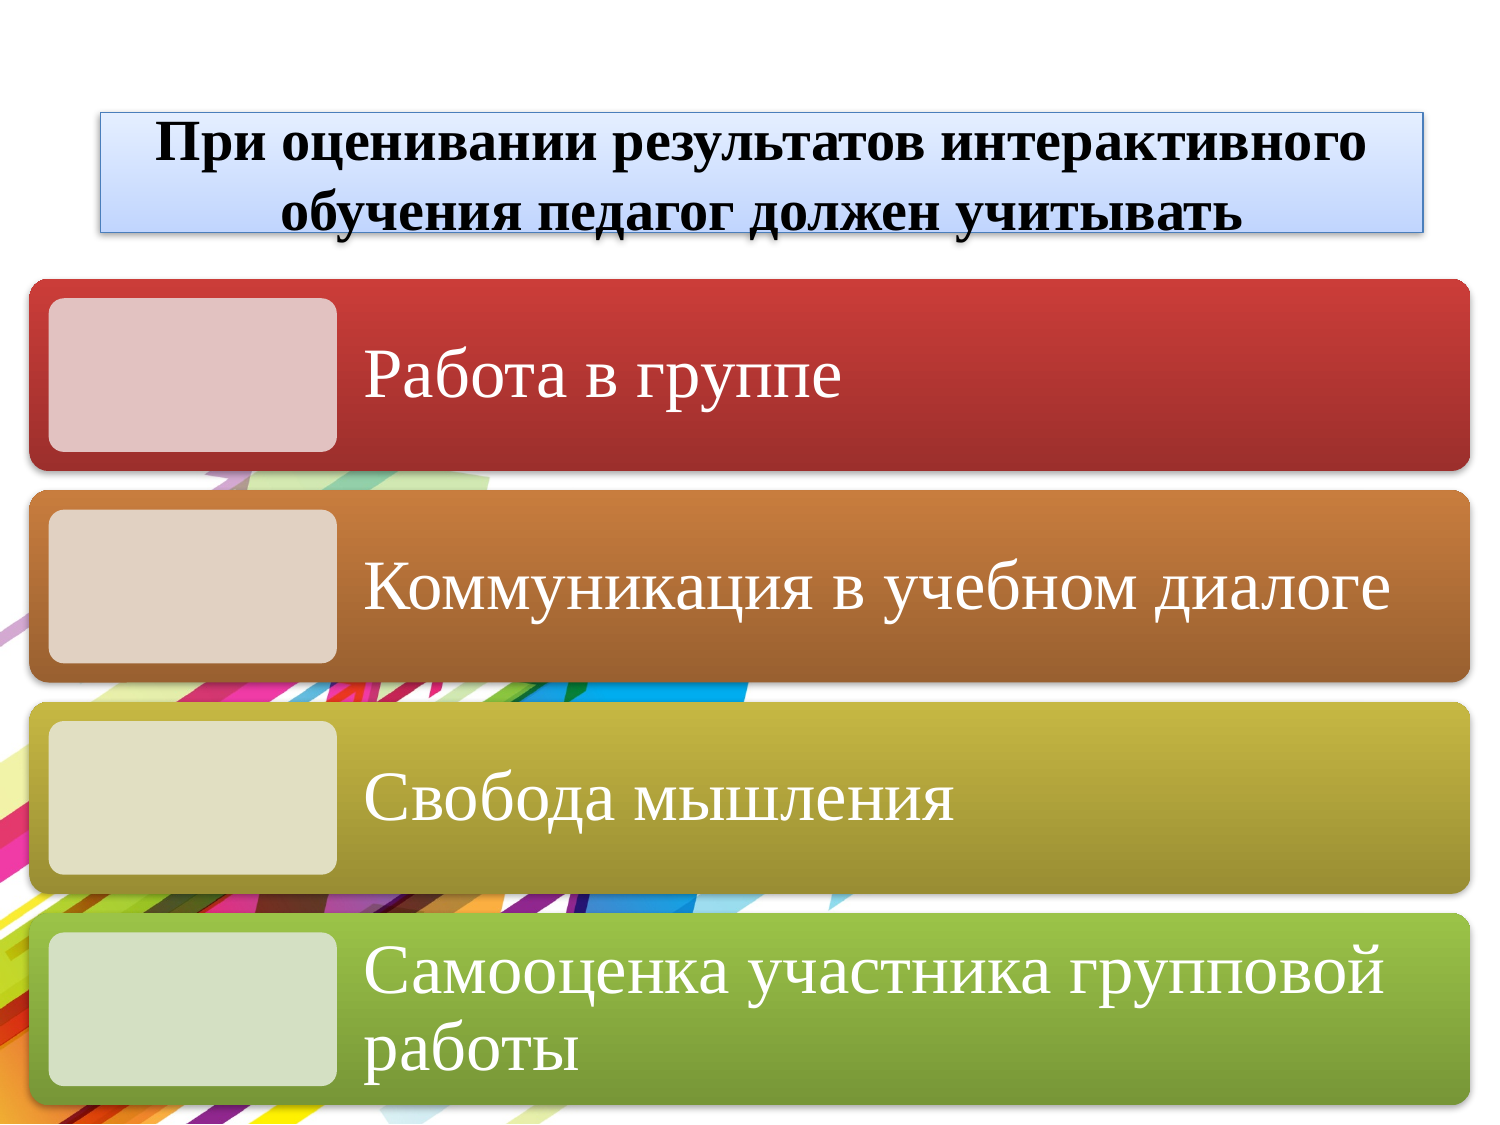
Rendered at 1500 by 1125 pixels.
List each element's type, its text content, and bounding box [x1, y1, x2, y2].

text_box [29, 278, 1471, 1107]
picture [0, 1, 1500, 1124]
title При оценивании результатов интерактивного обучения педагог должен учитывать [100, 112, 1424, 233]
